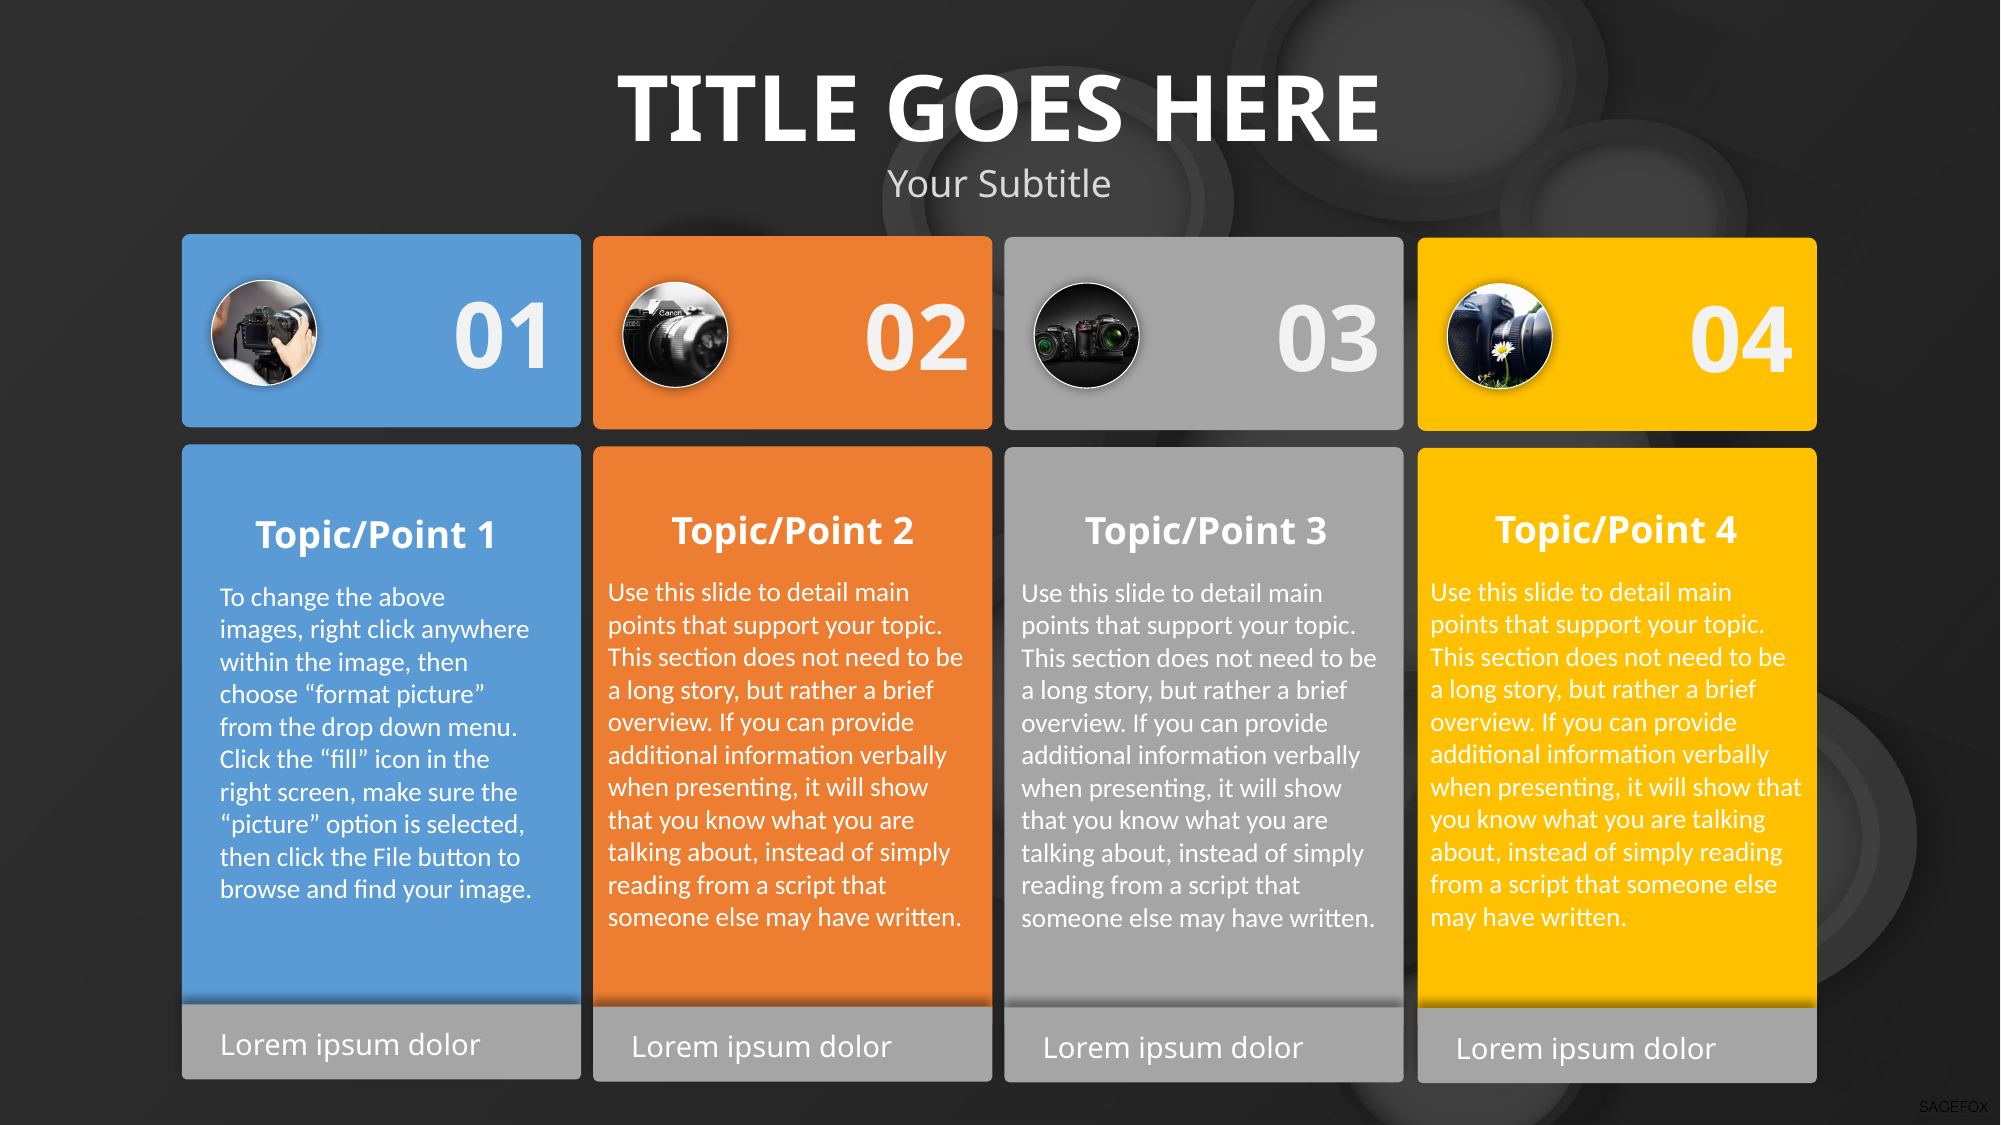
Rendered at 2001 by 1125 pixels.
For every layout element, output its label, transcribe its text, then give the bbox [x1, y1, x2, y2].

text_box [1446, 282, 1554, 390]
text_box [592, 235, 994, 431]
text_box [592, 445, 994, 994]
text_box [1033, 282, 1141, 390]
text_box Topic/Point 1 To change the above images, right click anywhere within the image, then choose “format picture” from the drop down menu. Click the “fill” icon in the right screen, make sure the “picture” option is selected, then click the File button to browse and find your image. [205, 503, 549, 912]
text_box [1003, 235, 1405, 432]
text_box [210, 279, 318, 387]
text_box [1003, 446, 1405, 996]
text_box Topic/Point 3 Use this slide to detail main points that support your topic. This section does not need to be a long story, but rather a brief overview. If you can provide additional information verbally when presenting, it will show that you know what you are talking about, instead of simply reading from a script that someone else may have written. [1006, 499, 1406, 940]
text_box Lorem ipsum dolor [1440, 1022, 1784, 1073]
text_box Lorem ipsum dolor [205, 1019, 549, 1069]
text_box [1416, 1006, 1818, 1085]
text_box TITLE GOES HERE Your Subtitle [548, 42, 1452, 212]
text_box [1416, 236, 1818, 432]
text_box [621, 281, 729, 389]
text_box [1003, 1006, 1405, 1084]
text_box Topic/Point 2 Use this slide to detail main points that support your topic. This section does not need to be a long story, but rather a brief overview. If you can provide additional information verbally when presenting, it will show that you know what you are talking about, instead of simply reading from a script that someone else may have written. [593, 499, 993, 940]
text_box [180, 1003, 583, 1081]
text_box [592, 1005, 994, 1083]
text_box Topic/Point 4 Use this slide to detail main points that support your topic. This section does not need to be a long story, but rather a brief overview. If you can provide additional information verbally when presenting, it will show that you know what you are talking about, instead of simply reading from a script that someone else may have written. [1415, 498, 1817, 940]
text_box 03 [1261, 272, 1397, 398]
text_box [180, 443, 583, 993]
text_box Lorem ipsum dolor [616, 1021, 960, 1072]
text_box [180, 233, 583, 429]
text_box 02 [849, 271, 986, 397]
text_box Lorem ipsum dolor [1027, 1022, 1371, 1072]
picture [0, 0, 2001, 1125]
text_box [1416, 446, 1818, 997]
text_box 04 [1674, 273, 1810, 398]
text_box 01 [438, 269, 575, 395]
